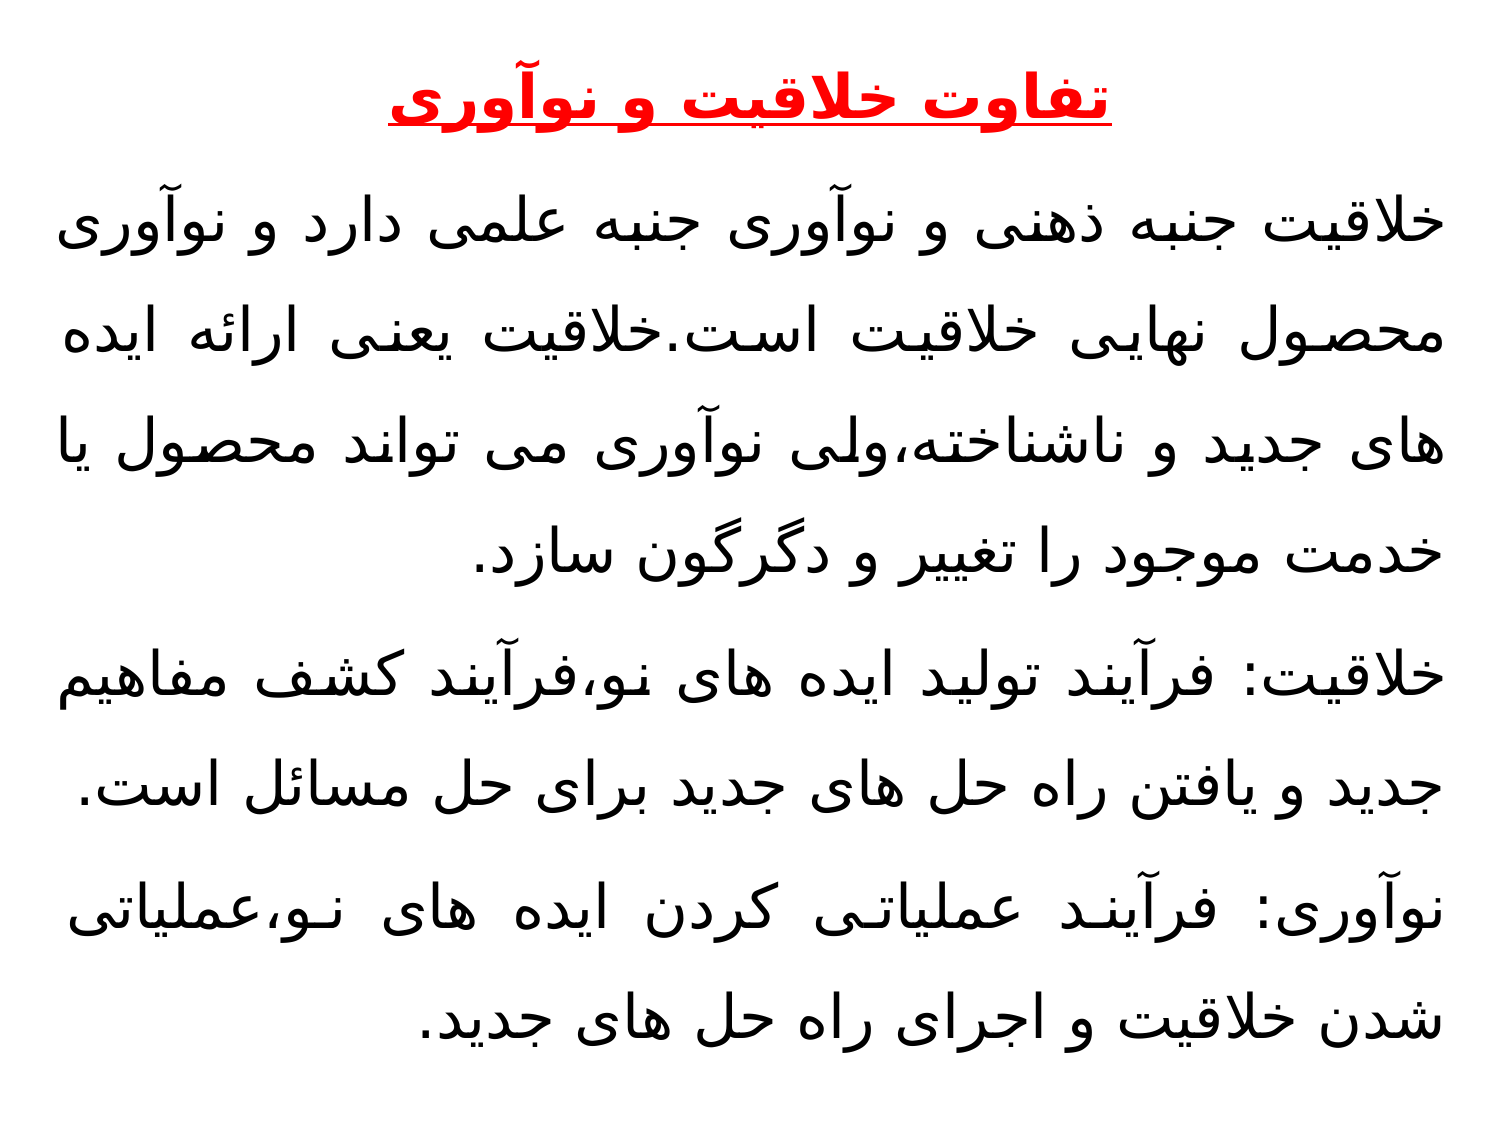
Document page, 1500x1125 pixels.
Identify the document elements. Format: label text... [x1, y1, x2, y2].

list تفاوت خلاقیت و نوآوری خلاقیت جنبه ذهنی و نوآوری جنبه علمی دارد و نوآوری محصول نهایی خلاقیت است.خلاقیت یعنی ارائه ایده های جدید و ناشناخته،ولی نوآوری می تواند محصول یا خدمت موجود را تغییر و دگرگون سازد. خلاقیت: فرآیند تولید ایده های نو،فرآیند کشف مفاهیم جدید و یافتن راه حل های جدید برای حل مسائل است. نوآوری: فرآیند عملیاتی کردن ایده های نو،عملیاتی شدن خلاقیت و اجرای راه حل های جدید. [37, 50, 1463, 1075]
